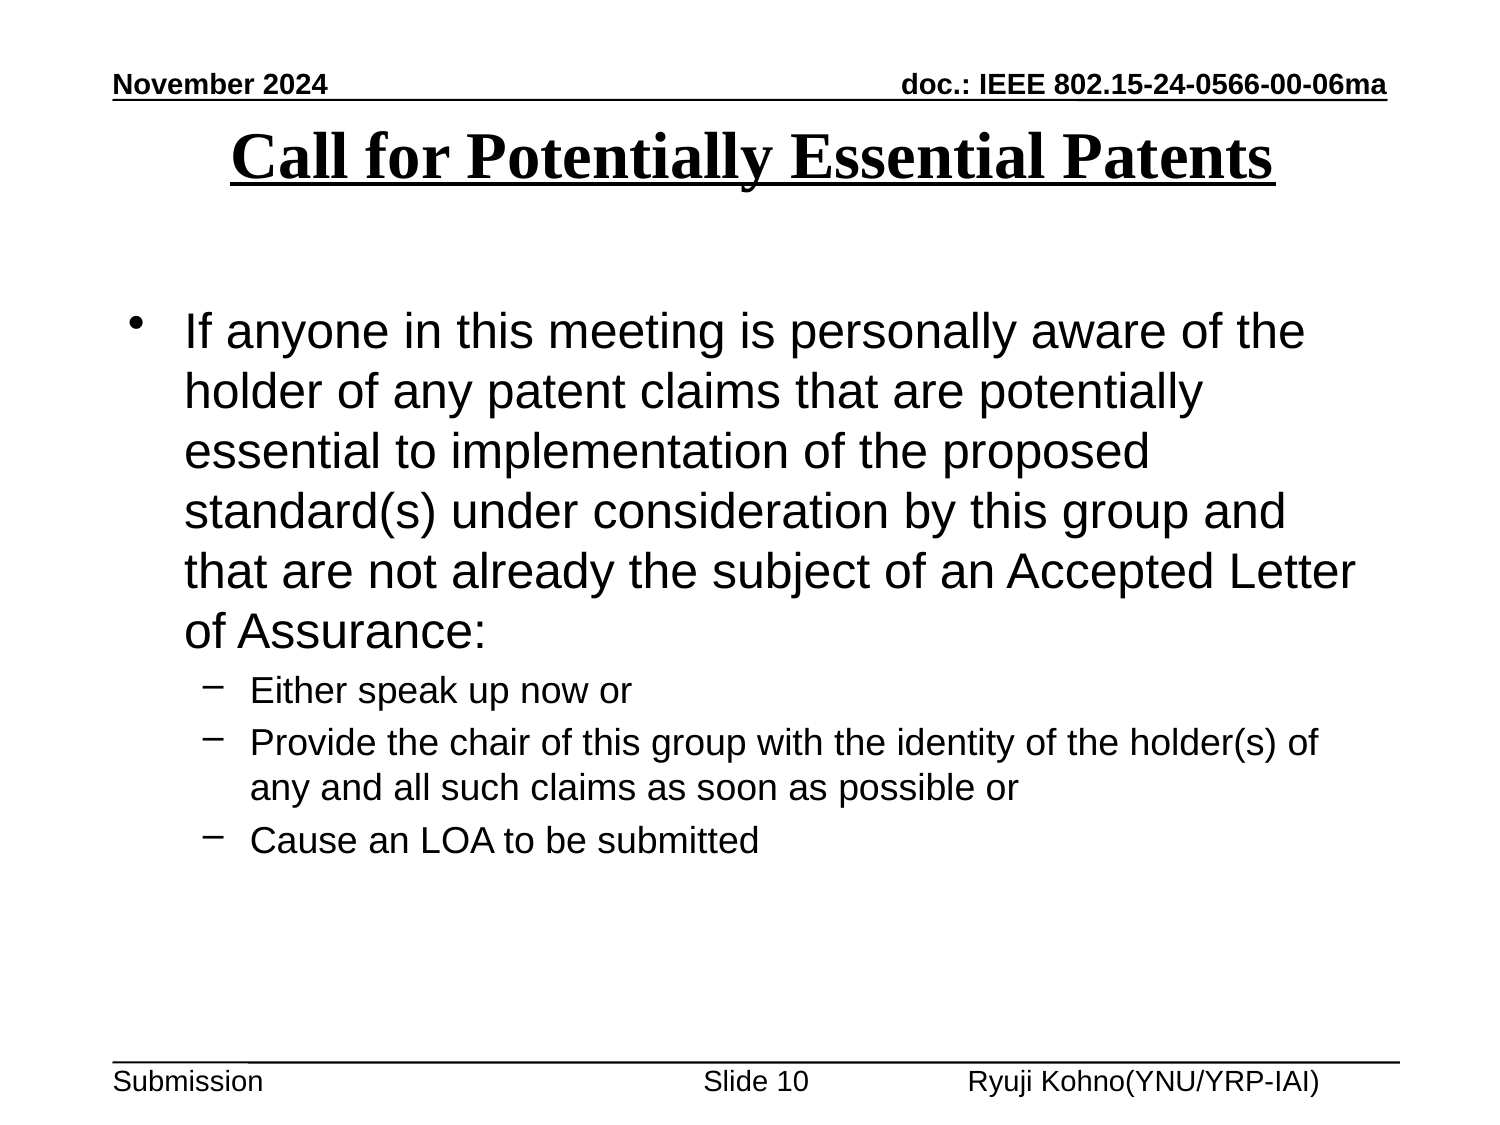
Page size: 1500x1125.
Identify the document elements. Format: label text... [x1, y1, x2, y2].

title Call for Potentially Essential Patents [59, 101, 1447, 202]
text_box If anyone in this meeting is personally aware of the holder of any patent claims that are potentially essential to implementation of the proposed standard(s) under consideration by this group and that are not already the subject of an Accepted Letter of Assurance: Either speak up now or Provide the chair of this group with the identity of the holder(s) of any and all such claims as soon as possible or Cause an LOA to be submitted [112, 290, 1388, 966]
slide_number Slide 10 [701, 1062, 811, 1098]
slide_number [112, 0, 375, 100]
